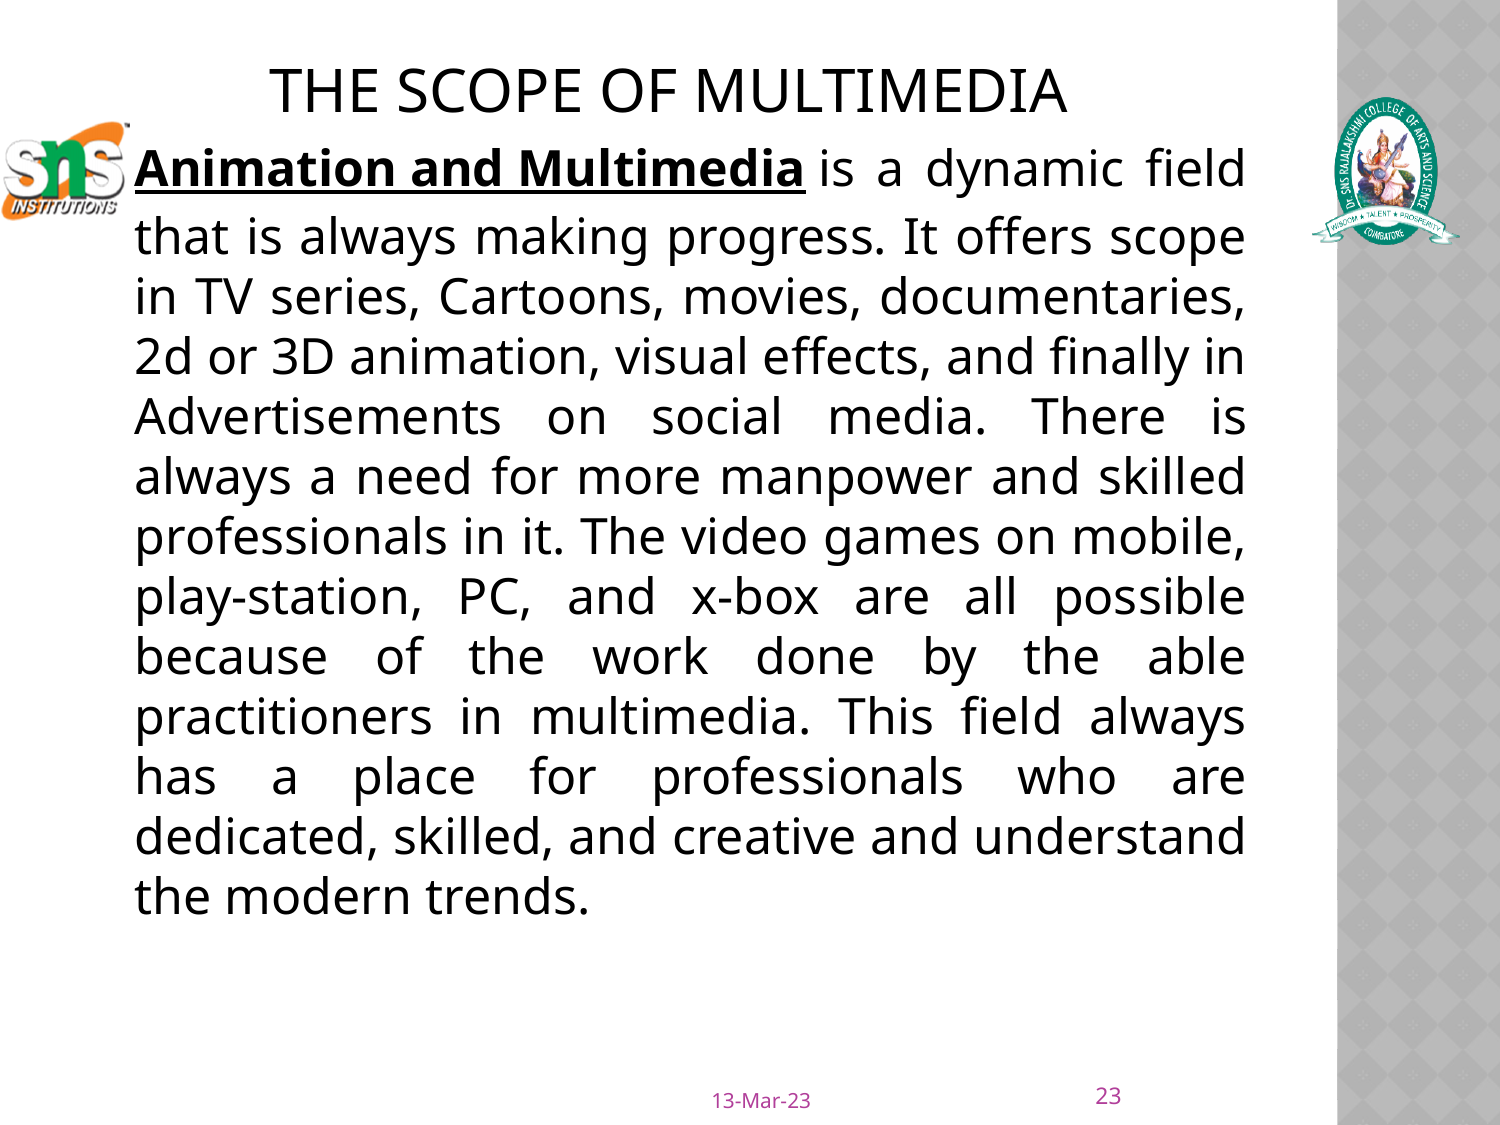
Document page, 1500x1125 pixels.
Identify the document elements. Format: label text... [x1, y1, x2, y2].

title THE SCOPE OF MULTIMEDIA [75, 52, 1263, 125]
list Animation and Multimedia is a dynamic field that is always making progress. It offers scope in TV series, Cartoons, movies, documentaries, 2d or 3D animation, visual effects, and finally in Advertisements on social media. There is always a need for more manpower and skilled professionals in it. The video games on mobile, play-station, PC, and x-box are all possible because of the work done by the able practitioners in multimedia. This field always has a place for professionals who are dedicated, skilled, and creative and understand the modern trends. [75, 128, 1263, 1059]
picture [1312, 96, 1461, 245]
slide_number 23 [1025, 1075, 1122, 1113]
slide_number 13-Mar-23 [696, 1075, 1025, 1113]
picture [1, 120, 130, 222]
